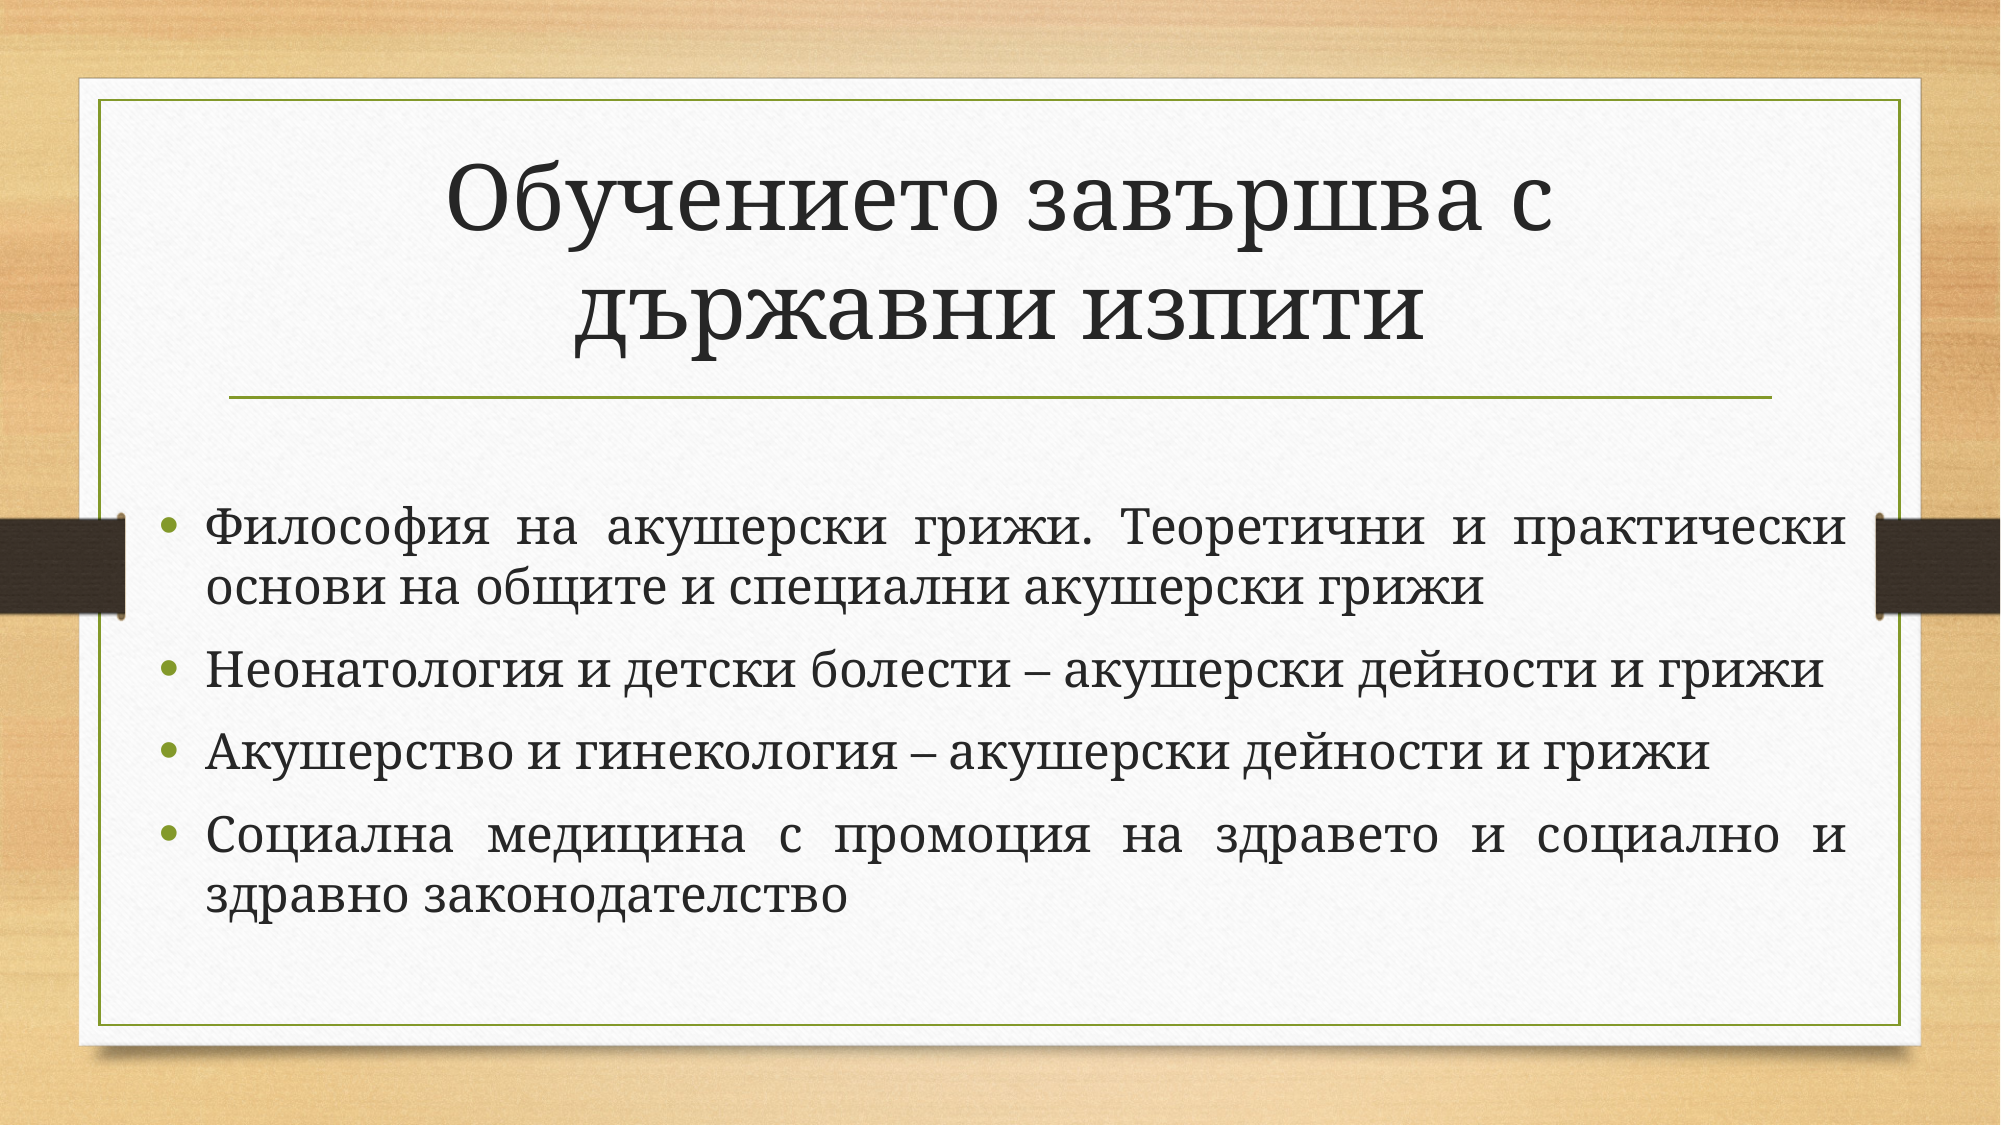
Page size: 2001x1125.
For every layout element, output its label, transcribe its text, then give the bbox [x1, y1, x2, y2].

list Философия на акушерски грижи. Теоретични и практически основи на общите и специални акушерски грижи Неонатология и детски болести – акушерски дейности и грижи Акушерство и гинекология – акушерски дейности и грижи Социална медицина с промоция на здравето и социално и здравно законодателство [143, 404, 1863, 1025]
title Обучението завършва с държавни изпити [212, 121, 1788, 375]
picture [0, 0, 2001, 1125]
